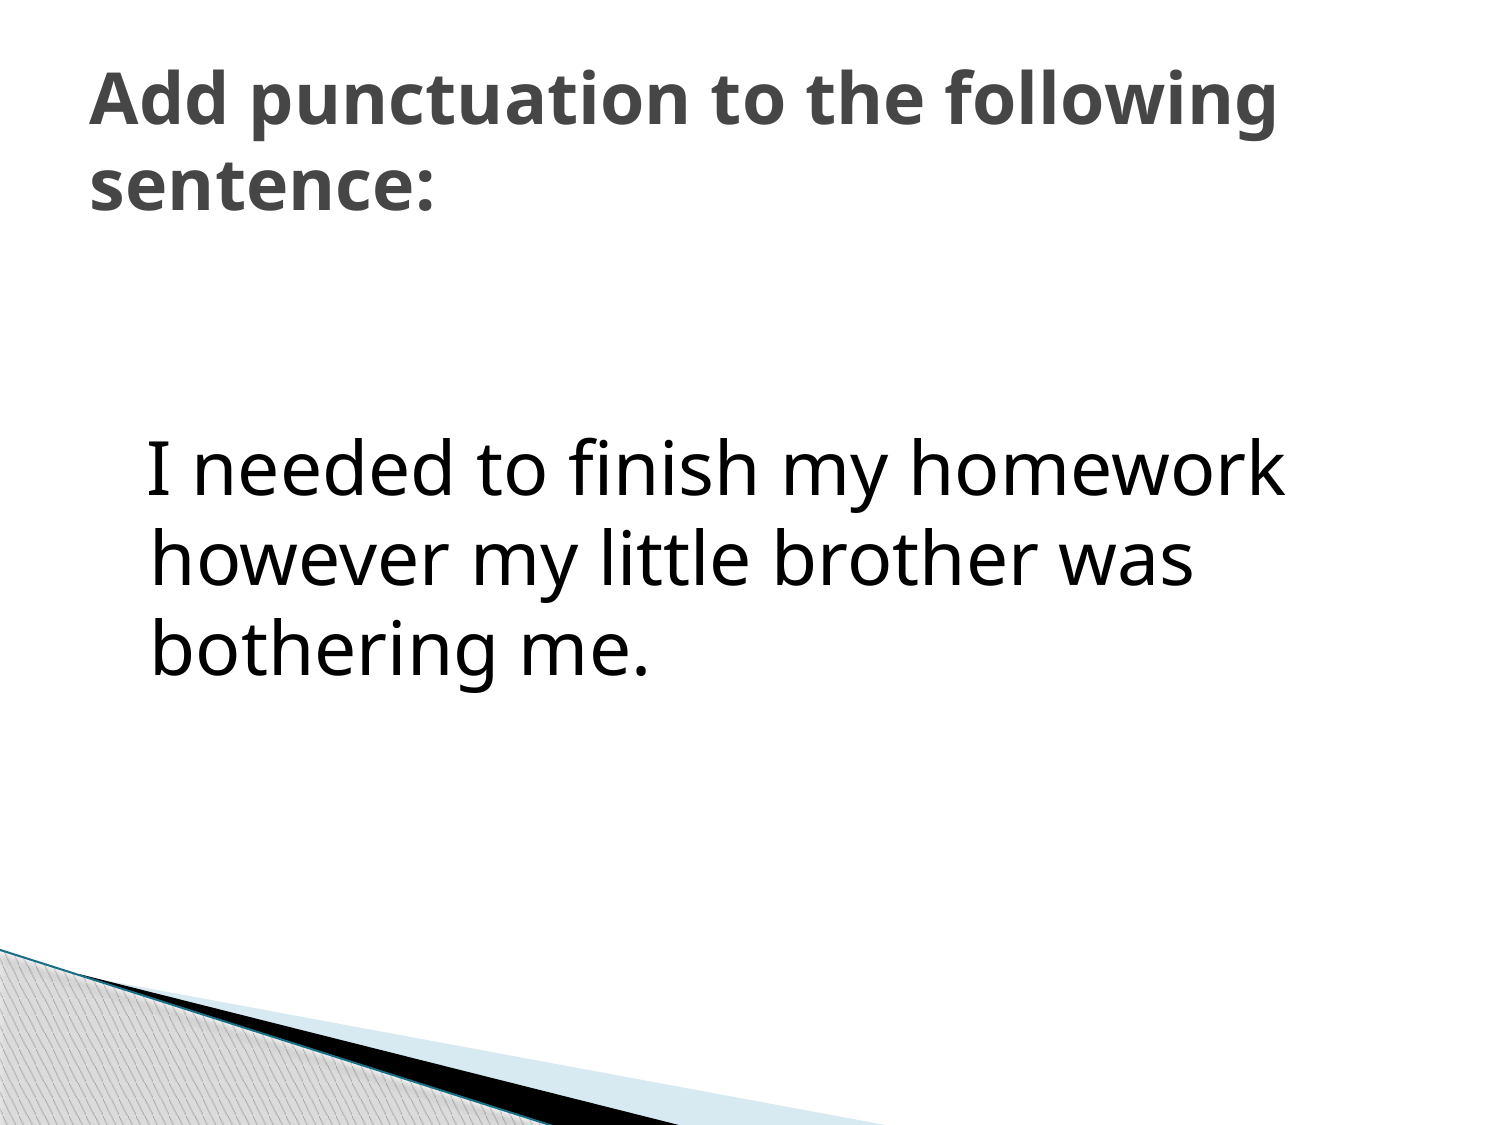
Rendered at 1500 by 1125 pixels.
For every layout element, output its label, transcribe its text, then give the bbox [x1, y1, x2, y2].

title Add punctuation to the following sentence: [75, 45, 1425, 233]
list I needed to finish my homework however my little brother was bothering me. [75, 413, 1425, 986]
